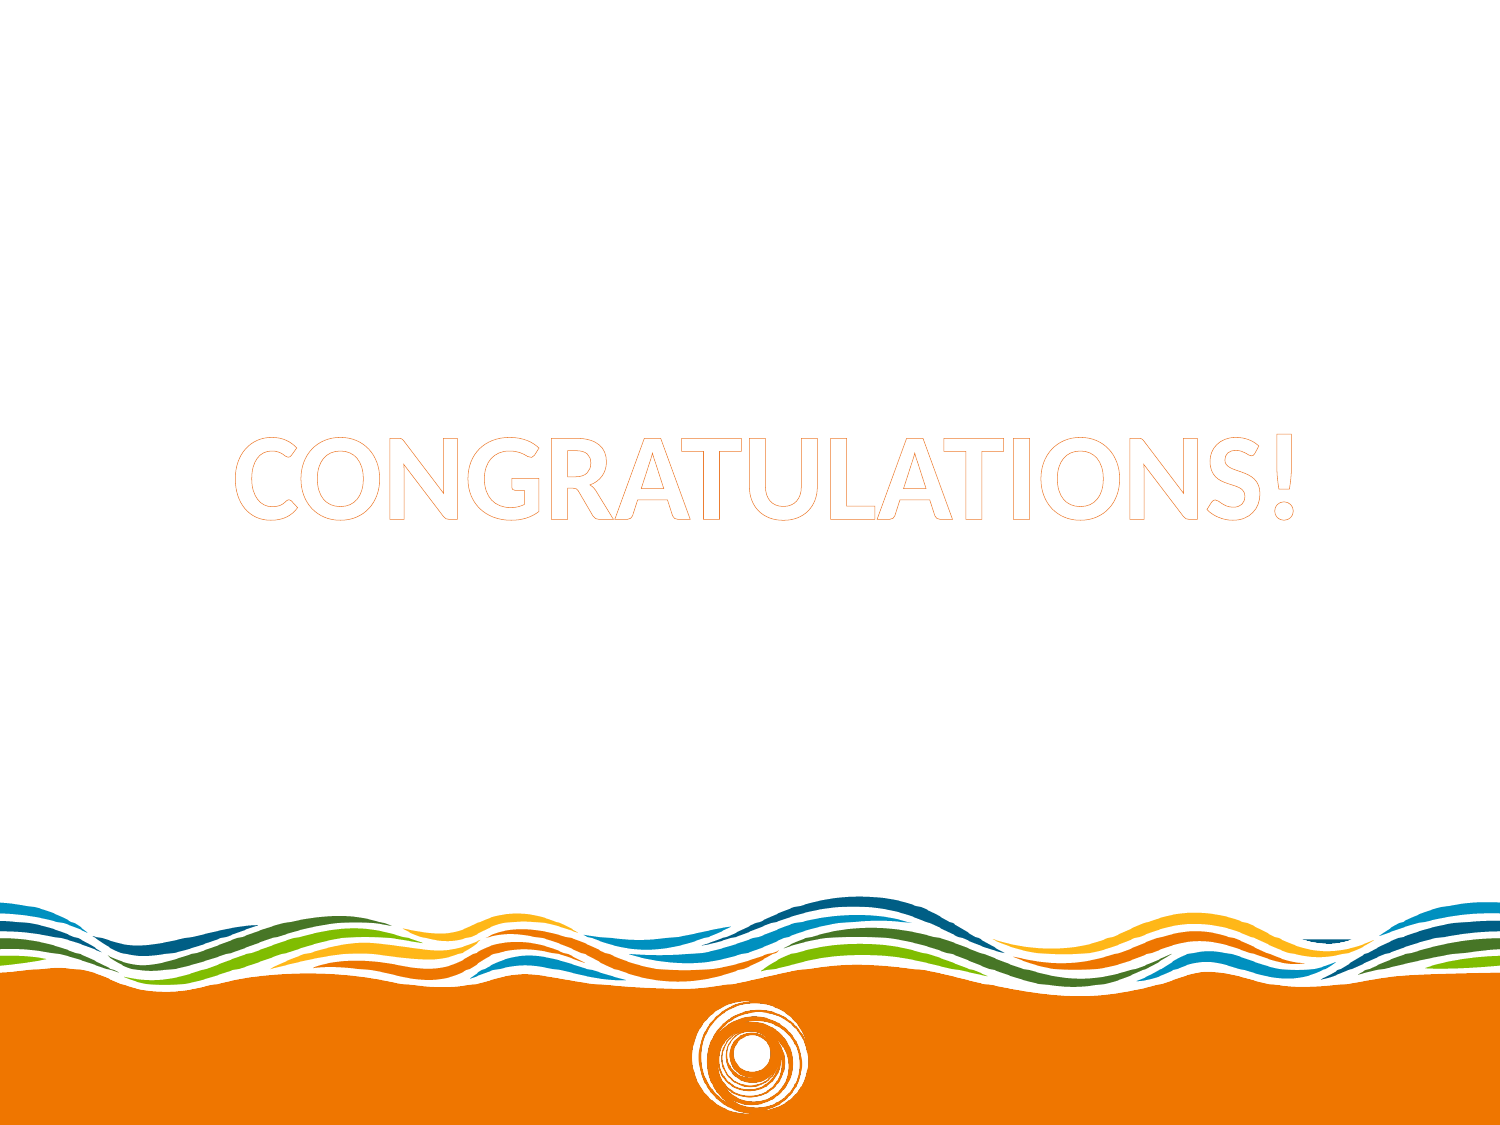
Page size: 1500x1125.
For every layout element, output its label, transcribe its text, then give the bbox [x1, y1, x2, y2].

picture [0, 844, 1500, 1032]
text_box CONGRATULATIONS! [149, 386, 1388, 552]
picture [717, 1010, 800, 1032]
